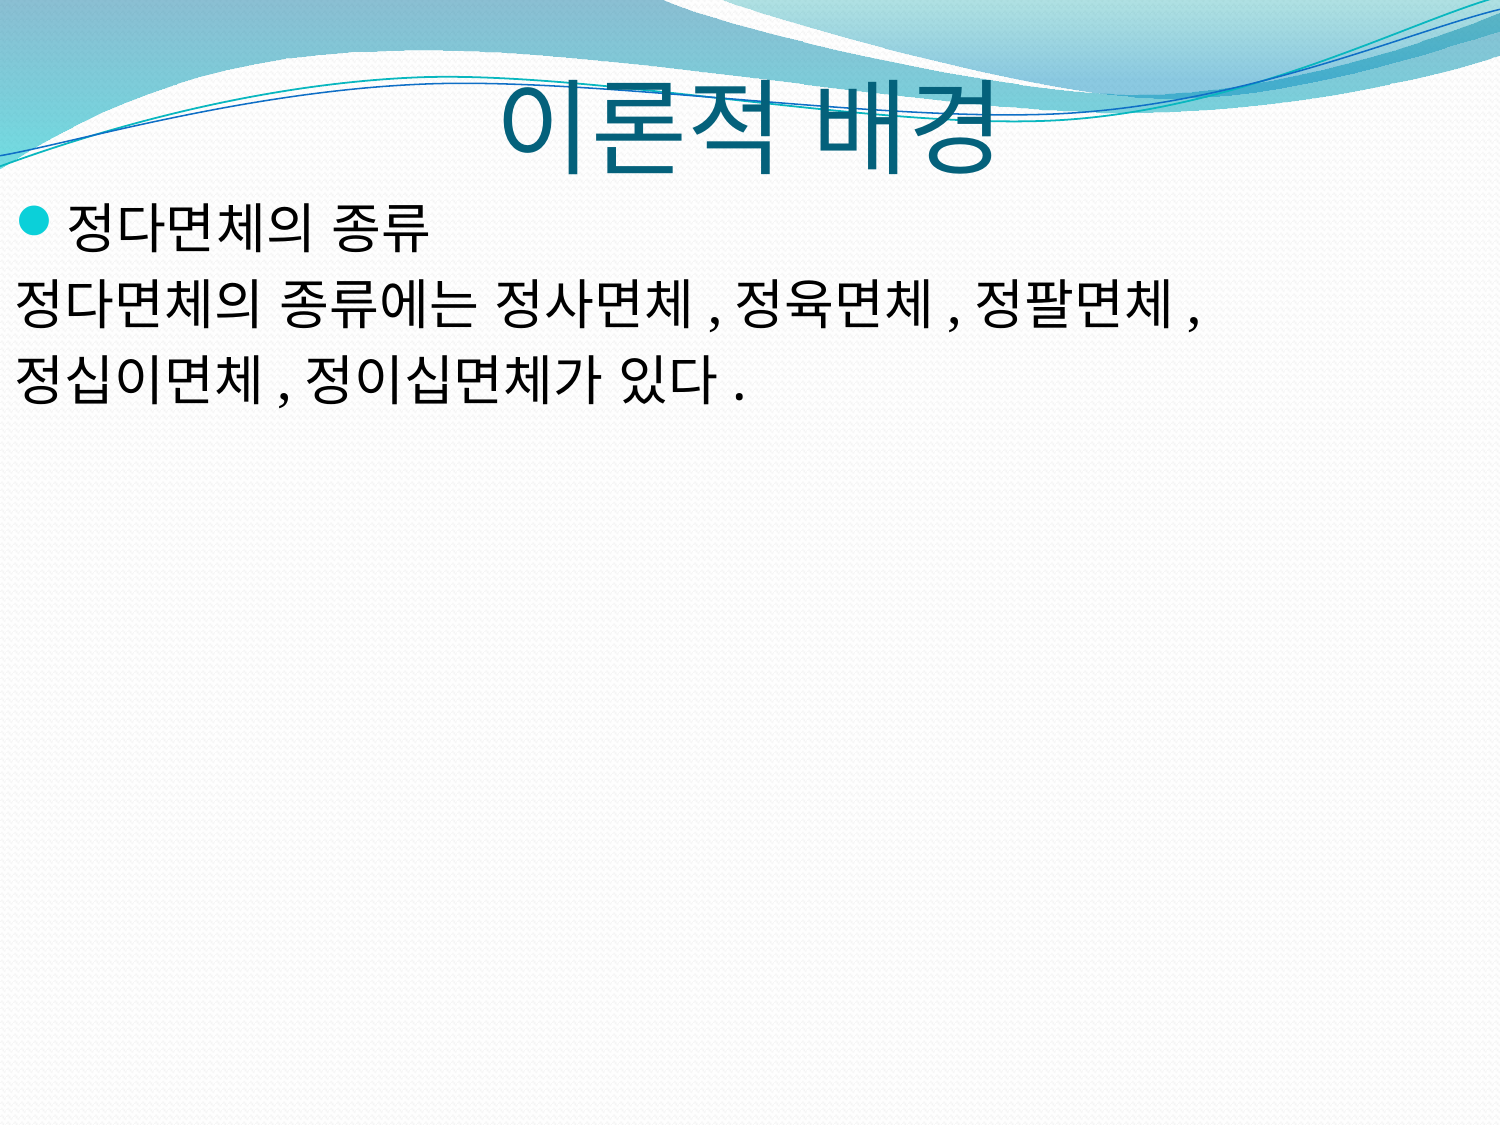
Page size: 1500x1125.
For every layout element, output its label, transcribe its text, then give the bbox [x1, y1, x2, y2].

list 정다면체의 종류 정다면체의 종류에는 정사면체,정육면체,정팔면체, 정십이면체,정이십면체가 있다. [0, 187, 1500, 1125]
title 이론적 배경 [0, 0, 1500, 187]
